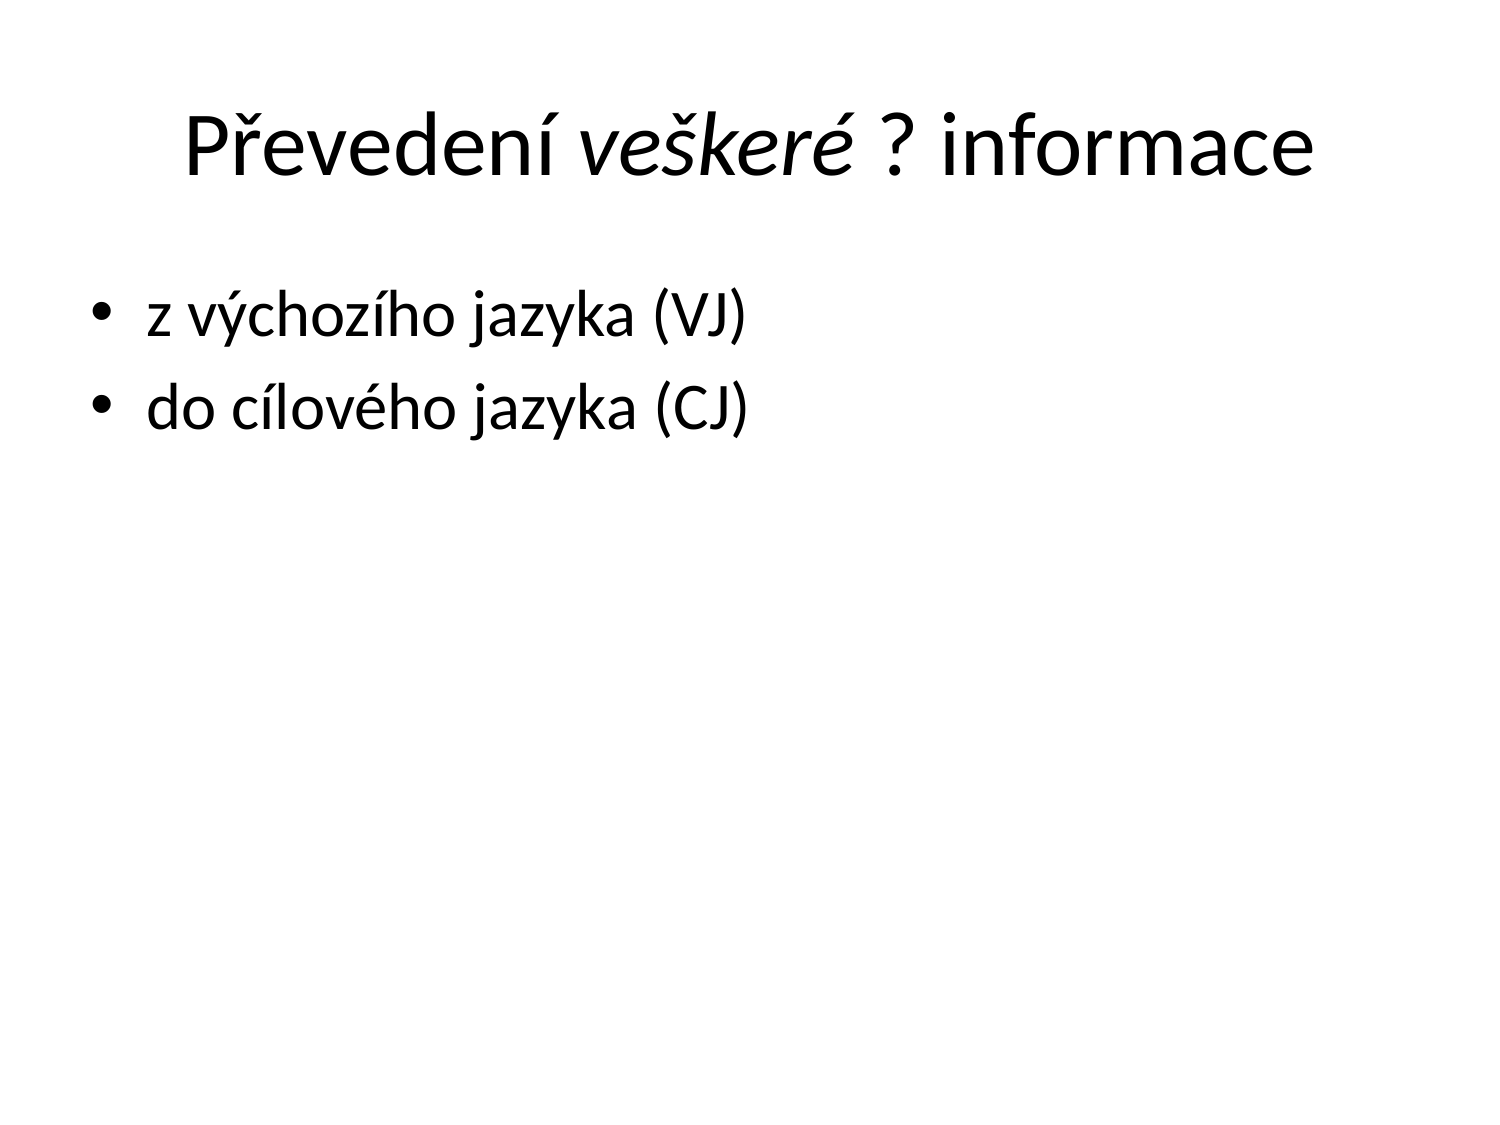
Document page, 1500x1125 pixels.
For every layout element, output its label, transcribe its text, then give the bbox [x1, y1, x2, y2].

list z výchozího jazyka (VJ) do cílového jazyka (CJ) [75, 262, 1425, 1005]
title Převedení veškeré ? informace [75, 45, 1425, 233]
